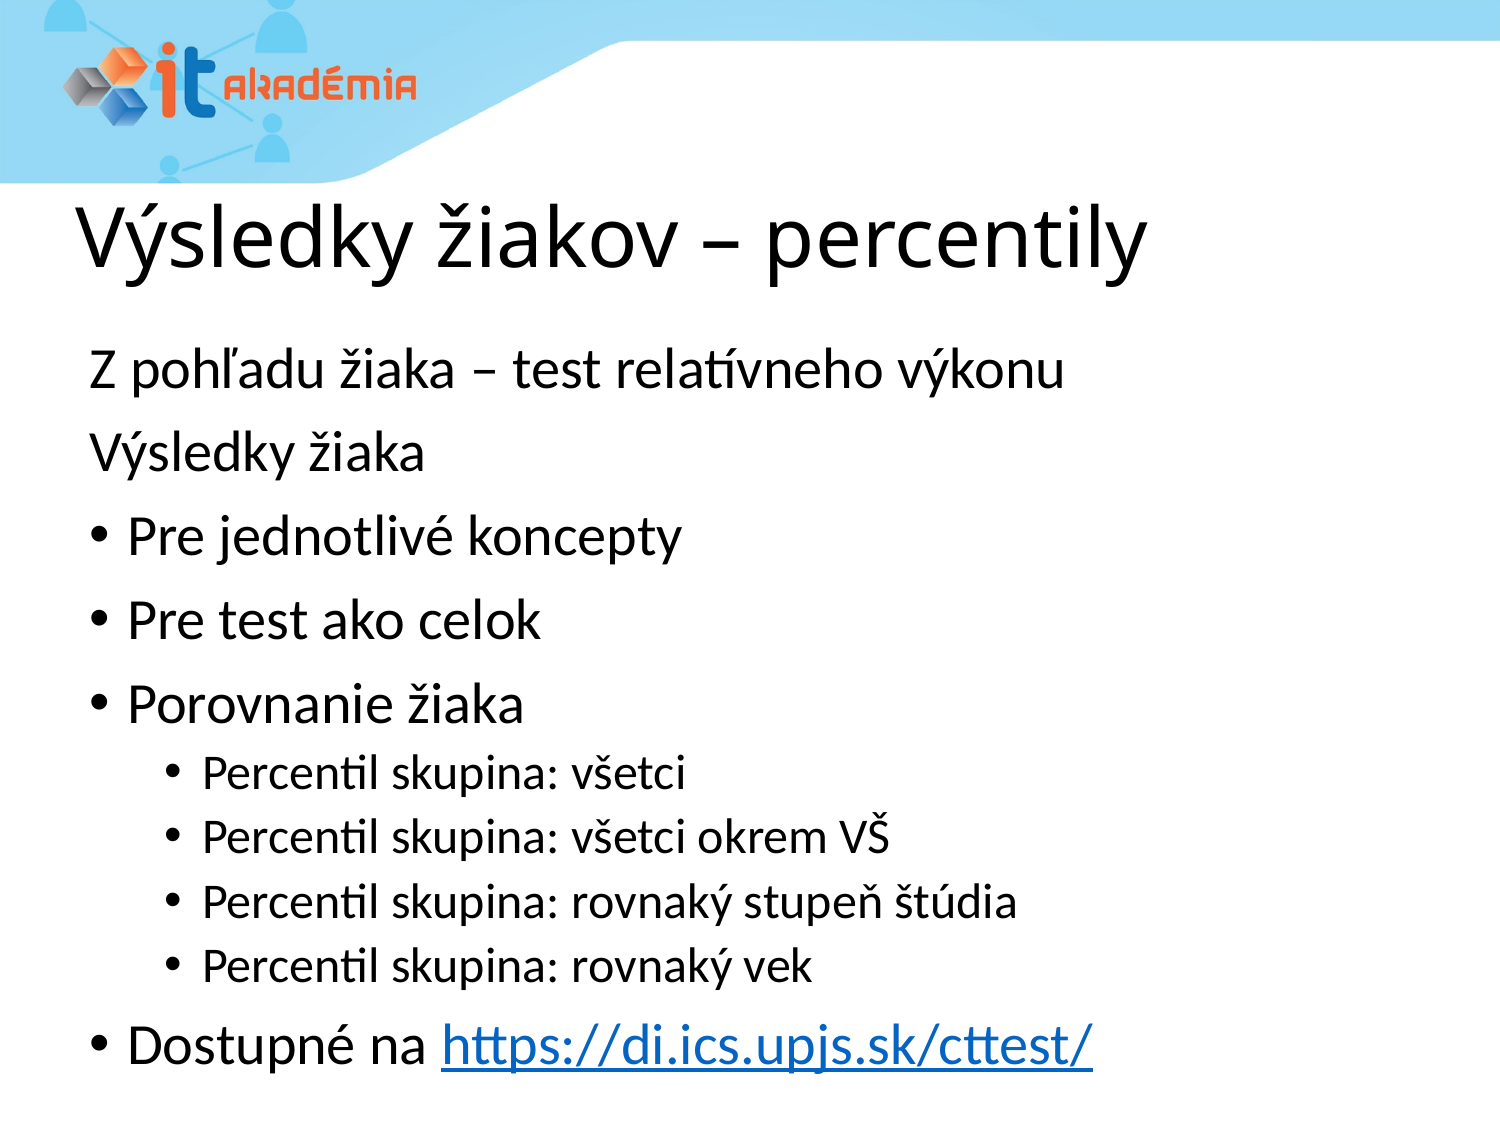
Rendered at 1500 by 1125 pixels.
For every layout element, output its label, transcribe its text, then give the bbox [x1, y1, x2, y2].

picture [0, 0, 1500, 193]
list Z pohľadu žiaka – test relatívneho výkonu Výsledky žiaka Pre jednotlivé koncepty Pre test ako celok Porovnanie žiaka Percentil skupina: všetci Percentil skupina: všetci okrem VŠ Percentil skupina: rovnaký stupeň štúdia Percentil skupina: rovnaký vek Dostupné na https://di.ics.upjs.sk/cttest/ [75, 330, 1500, 1087]
title Výsledky žiakov – percentily [60, 187, 1475, 311]
